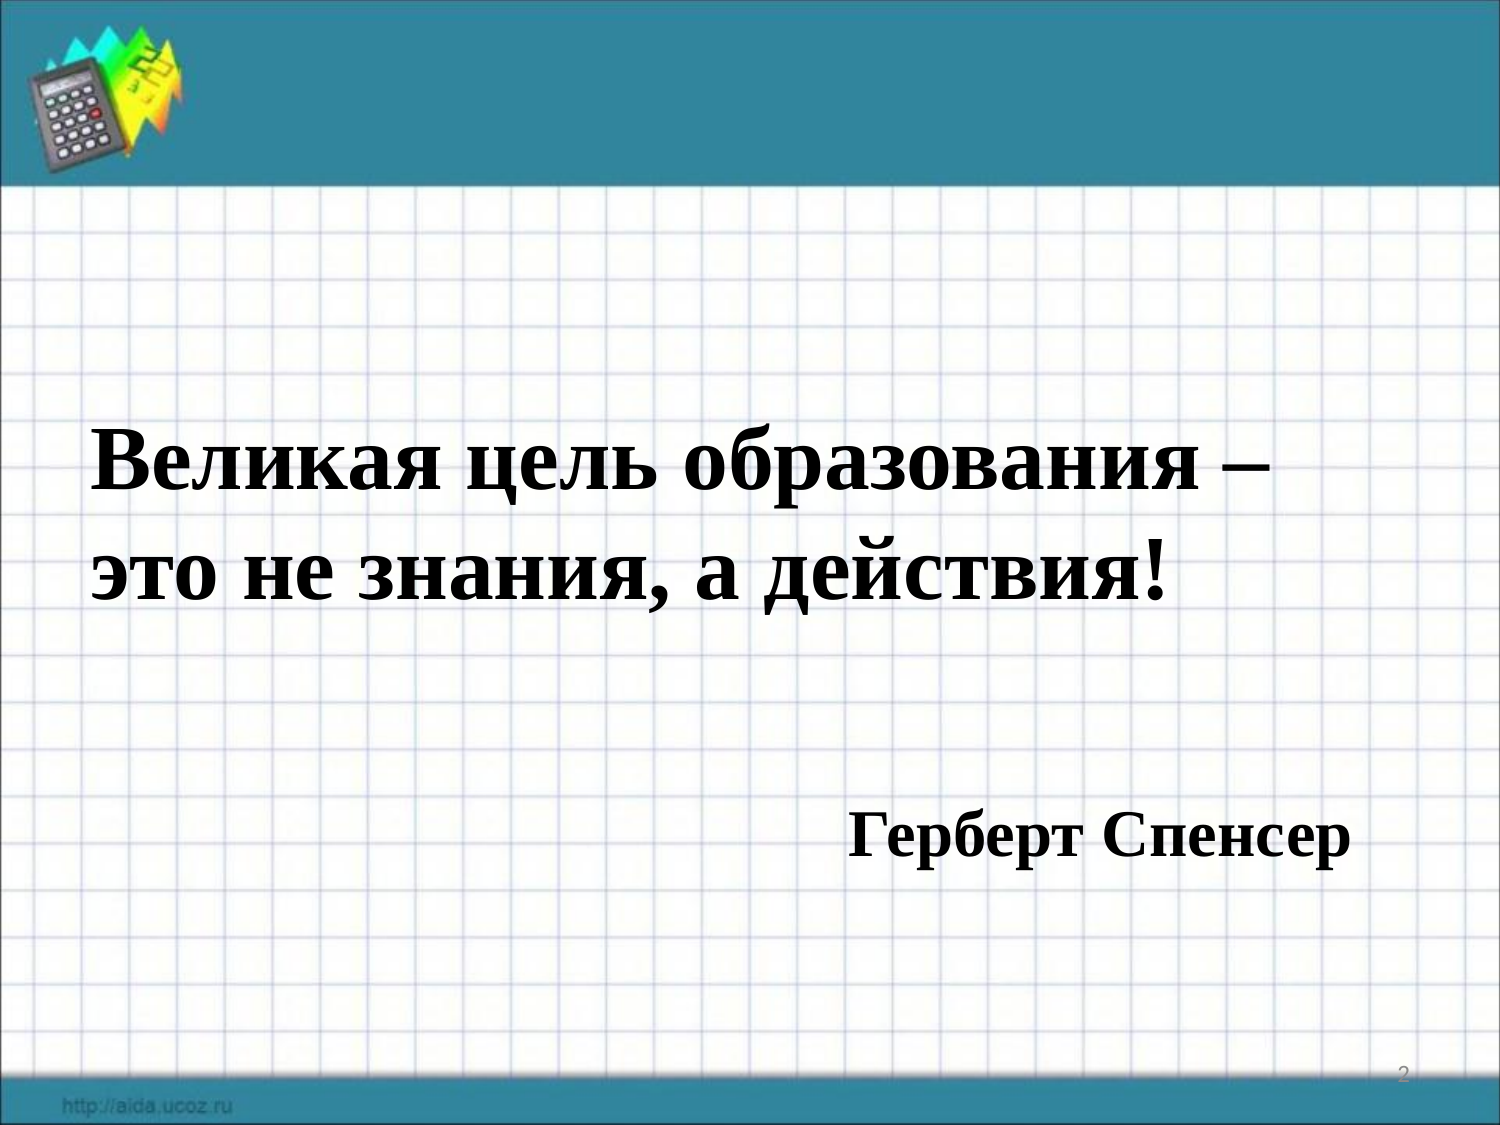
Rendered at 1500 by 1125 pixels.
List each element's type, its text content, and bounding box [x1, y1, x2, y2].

list Великая цель образования – это не знания, а действия! Герберт Спенсер [75, 262, 1425, 1005]
picture [0, 0, 1500, 1125]
slide_number 2 [1074, 1042, 1425, 1103]
